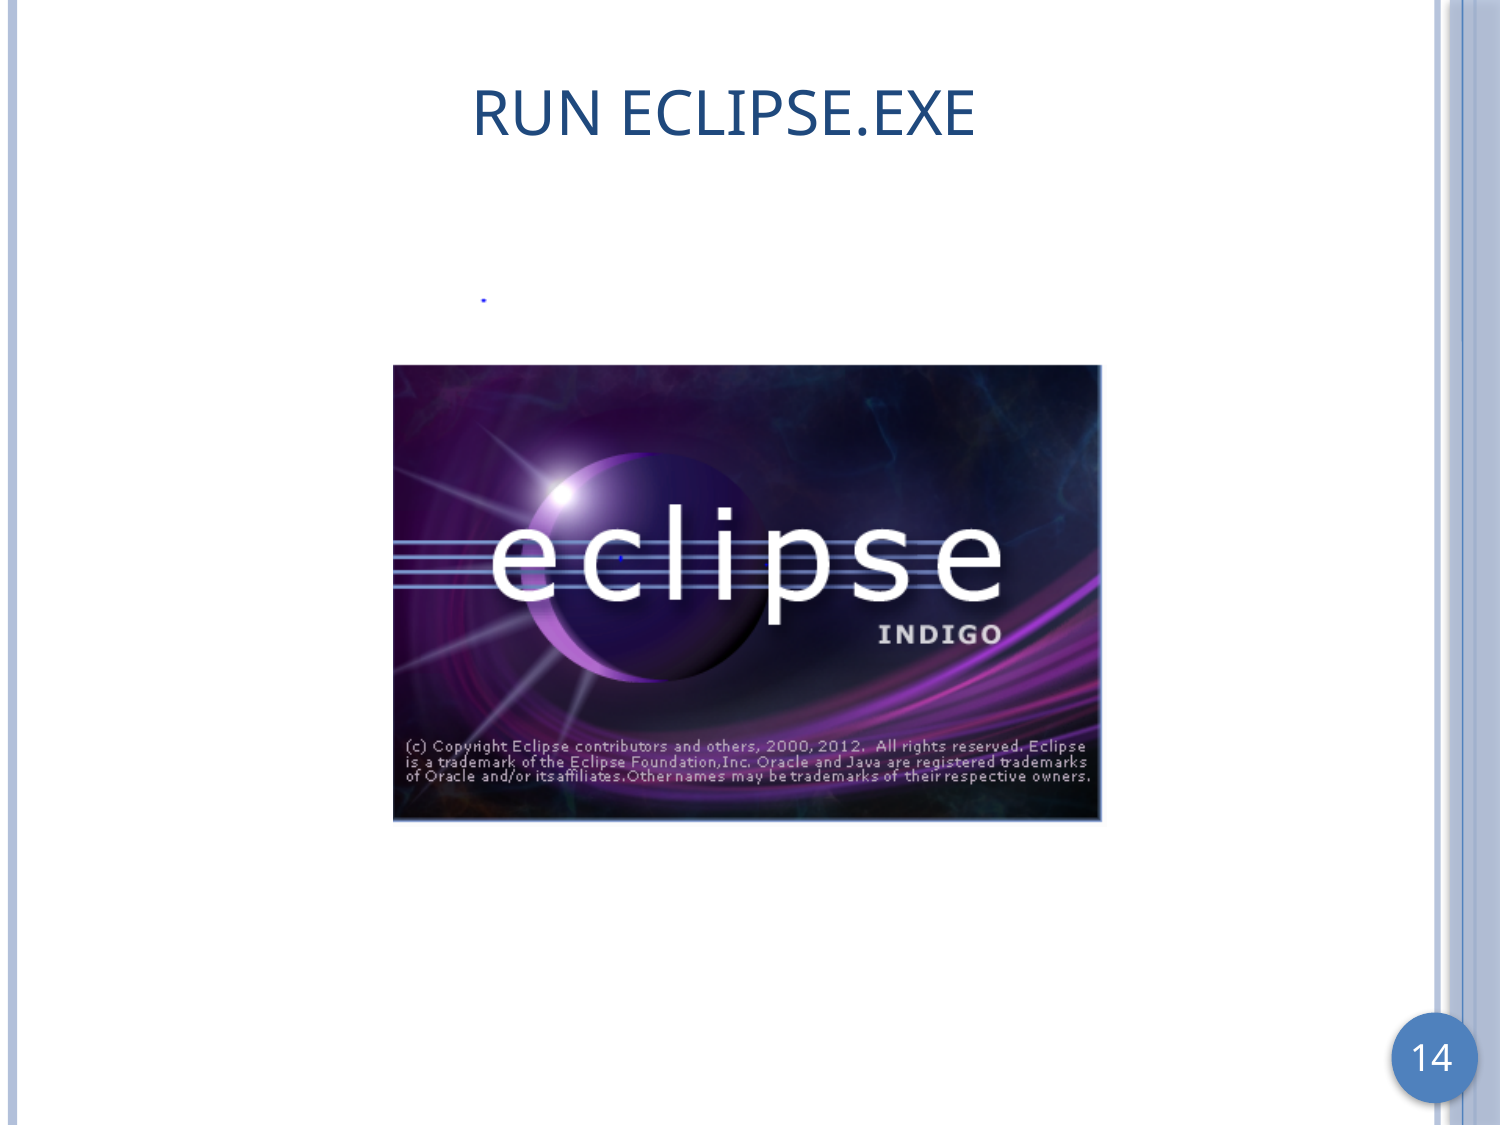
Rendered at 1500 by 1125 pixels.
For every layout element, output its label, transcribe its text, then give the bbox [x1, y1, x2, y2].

picture [393, 297, 1107, 828]
title Run Eclipse.exe [75, 45, 1375, 175]
